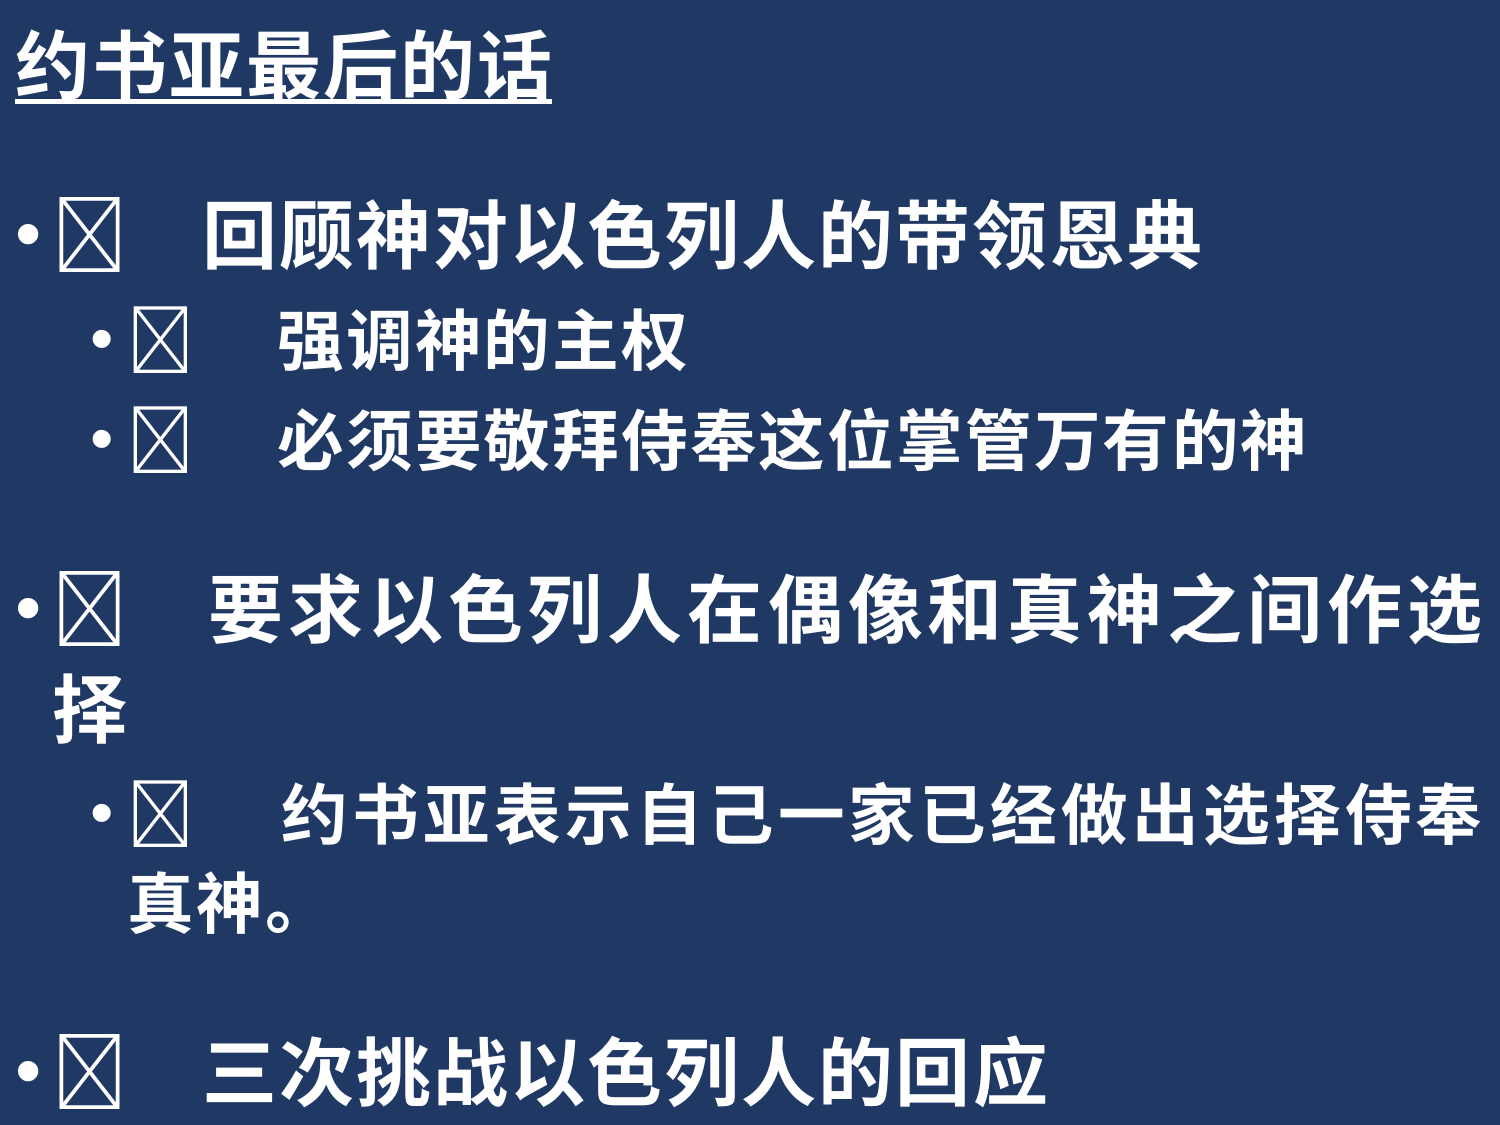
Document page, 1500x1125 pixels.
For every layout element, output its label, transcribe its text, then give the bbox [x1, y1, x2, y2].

list 约书亚最后的话  回顾神对以色列人的带领恩典  强调神的主权  必须要敬拜侍奉这位掌管万有的神  要求以色列人在偶像和真神之间作选择  约书亚表示自己一家已经做出选择侍奉真神。  三次挑战以色列人的回应 [0, 0, 1500, 1125]
